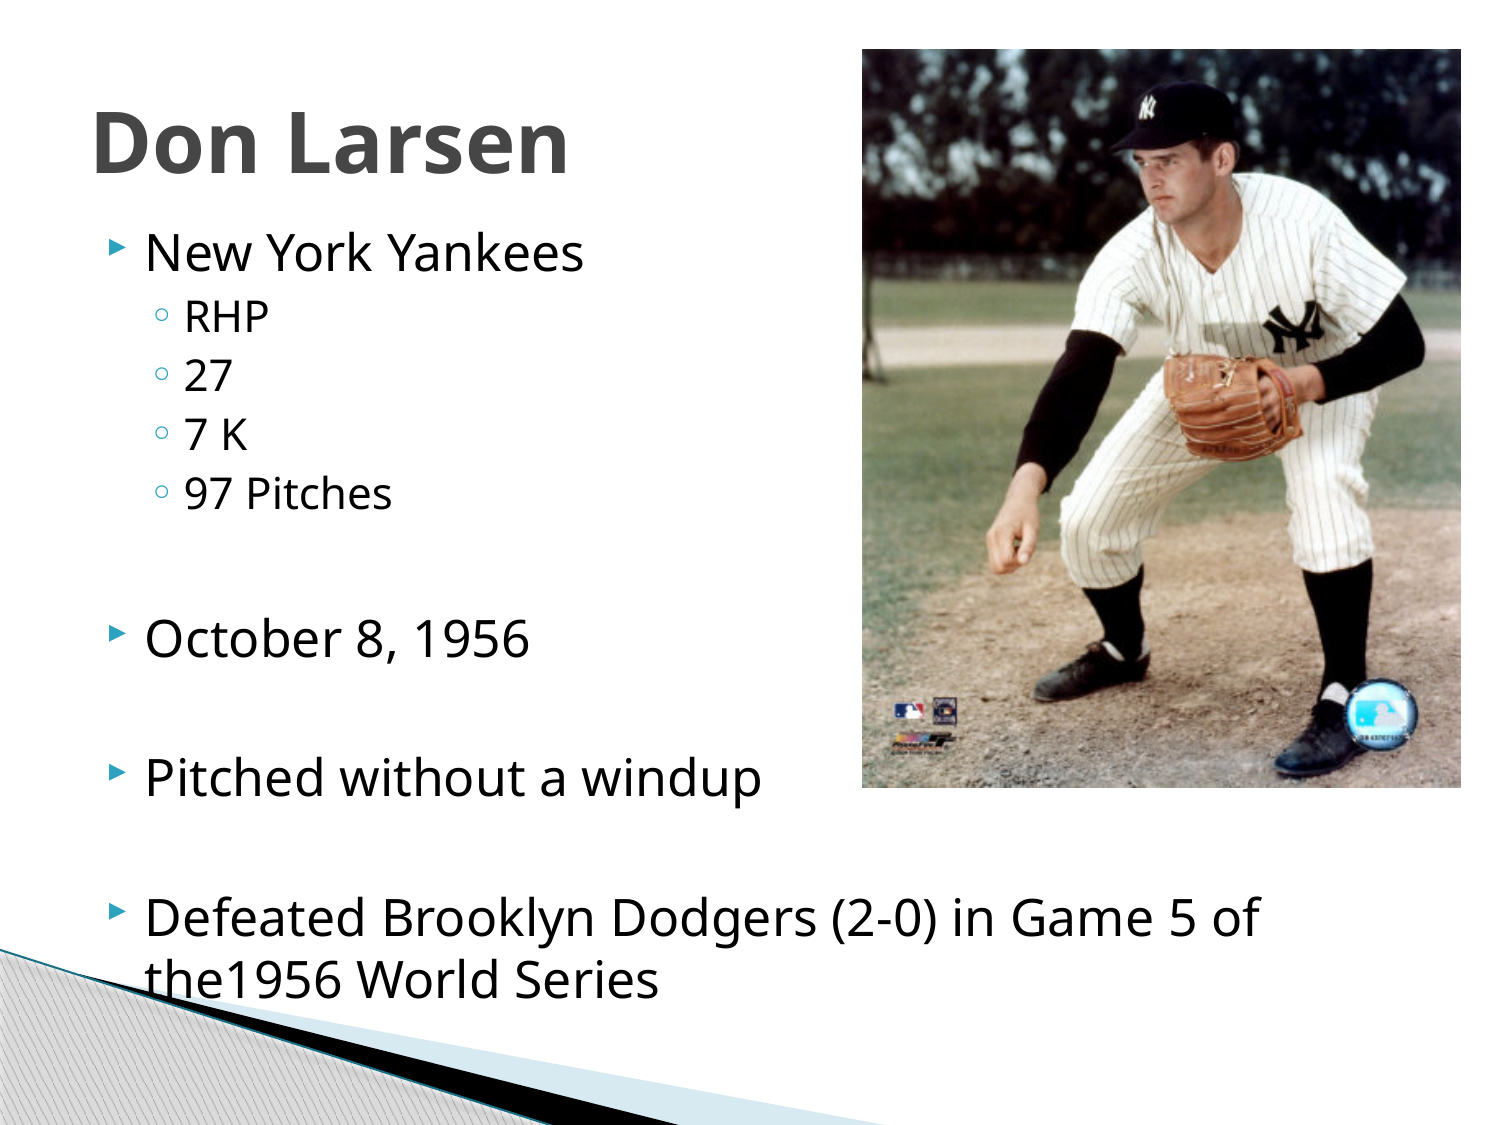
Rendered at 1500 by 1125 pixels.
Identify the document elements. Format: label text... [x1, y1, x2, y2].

title Don Larsen [75, 45, 1425, 233]
list New York Yankees RHP 27 7 K 97 Pitches October 8, 1956 Pitched without a windup Defeated Brooklyn Dodgers (2-0) in Game 5 of the1956 World Series [75, 233, 1450, 1020]
picture [862, 49, 1461, 788]
